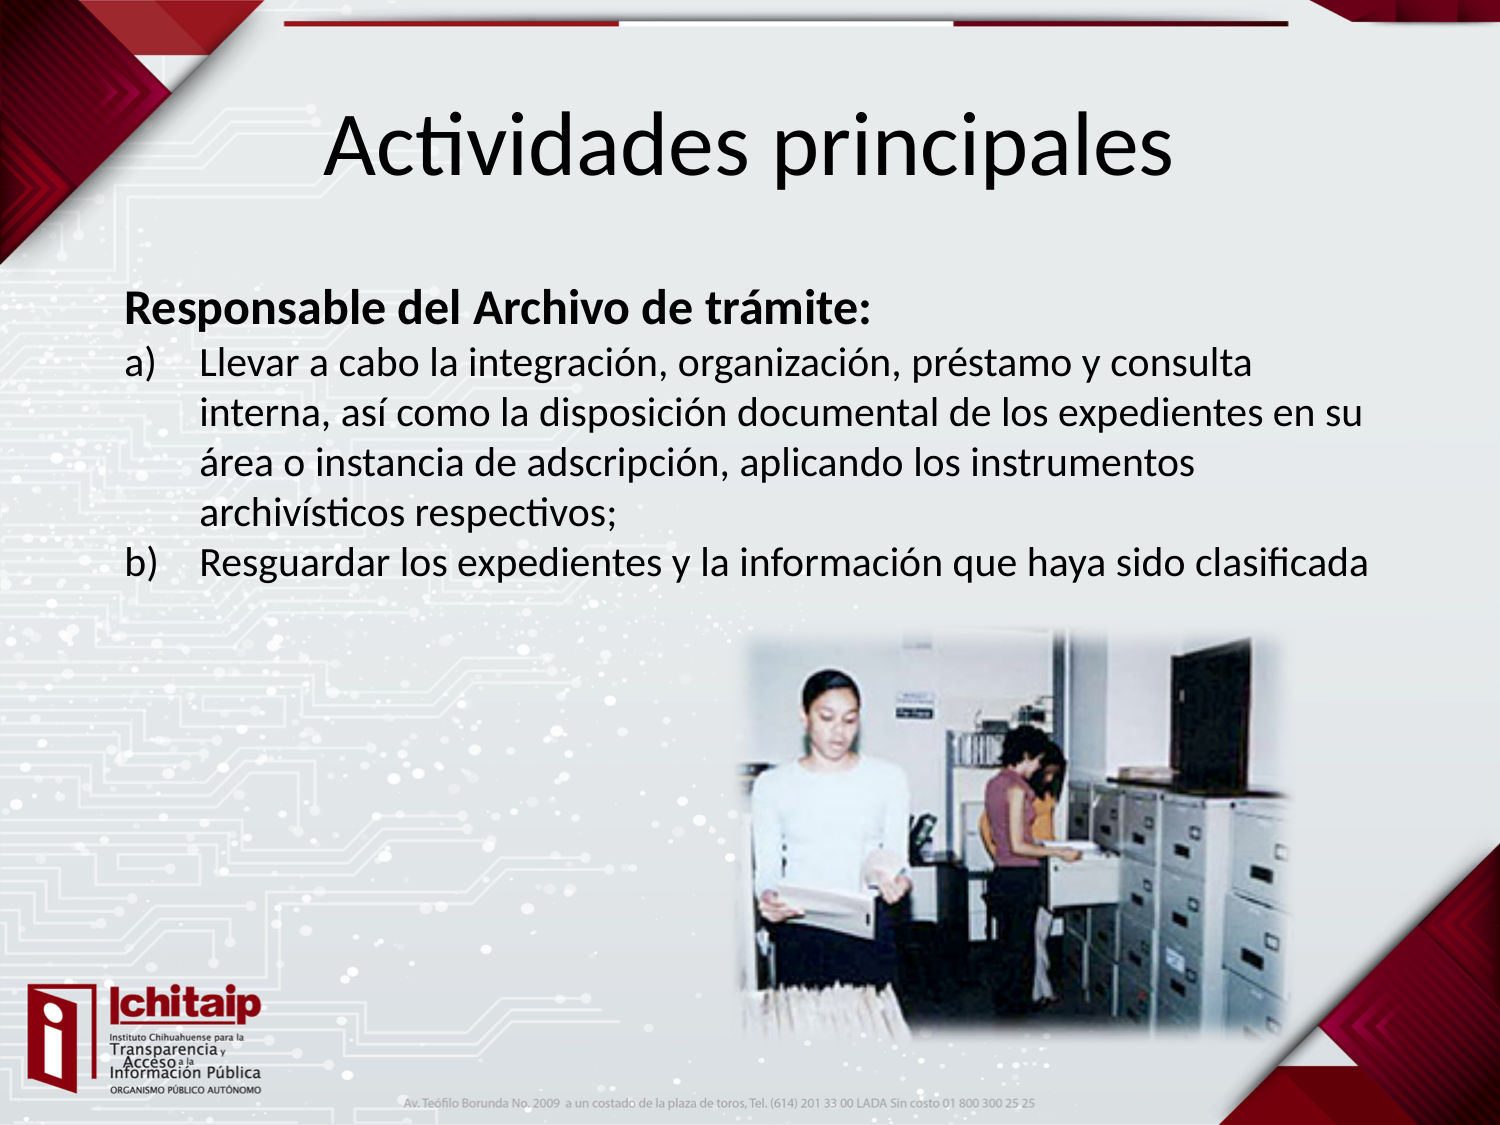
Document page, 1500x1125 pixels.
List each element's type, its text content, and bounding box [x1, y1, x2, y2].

picture [0, 0, 1500, 1125]
text_box Responsable del Archivo de trámite: Llevar a cabo la integración, organización, préstamo y consulta interna, así como la disposición documental de los expedientes en su área o instancia de adscripción, aplicando los instrumentos archivísticos respectivos; Resguardar los expedientes y la información que haya sido clasificada [109, 267, 1391, 593]
title Actividades principales [75, 45, 1425, 233]
